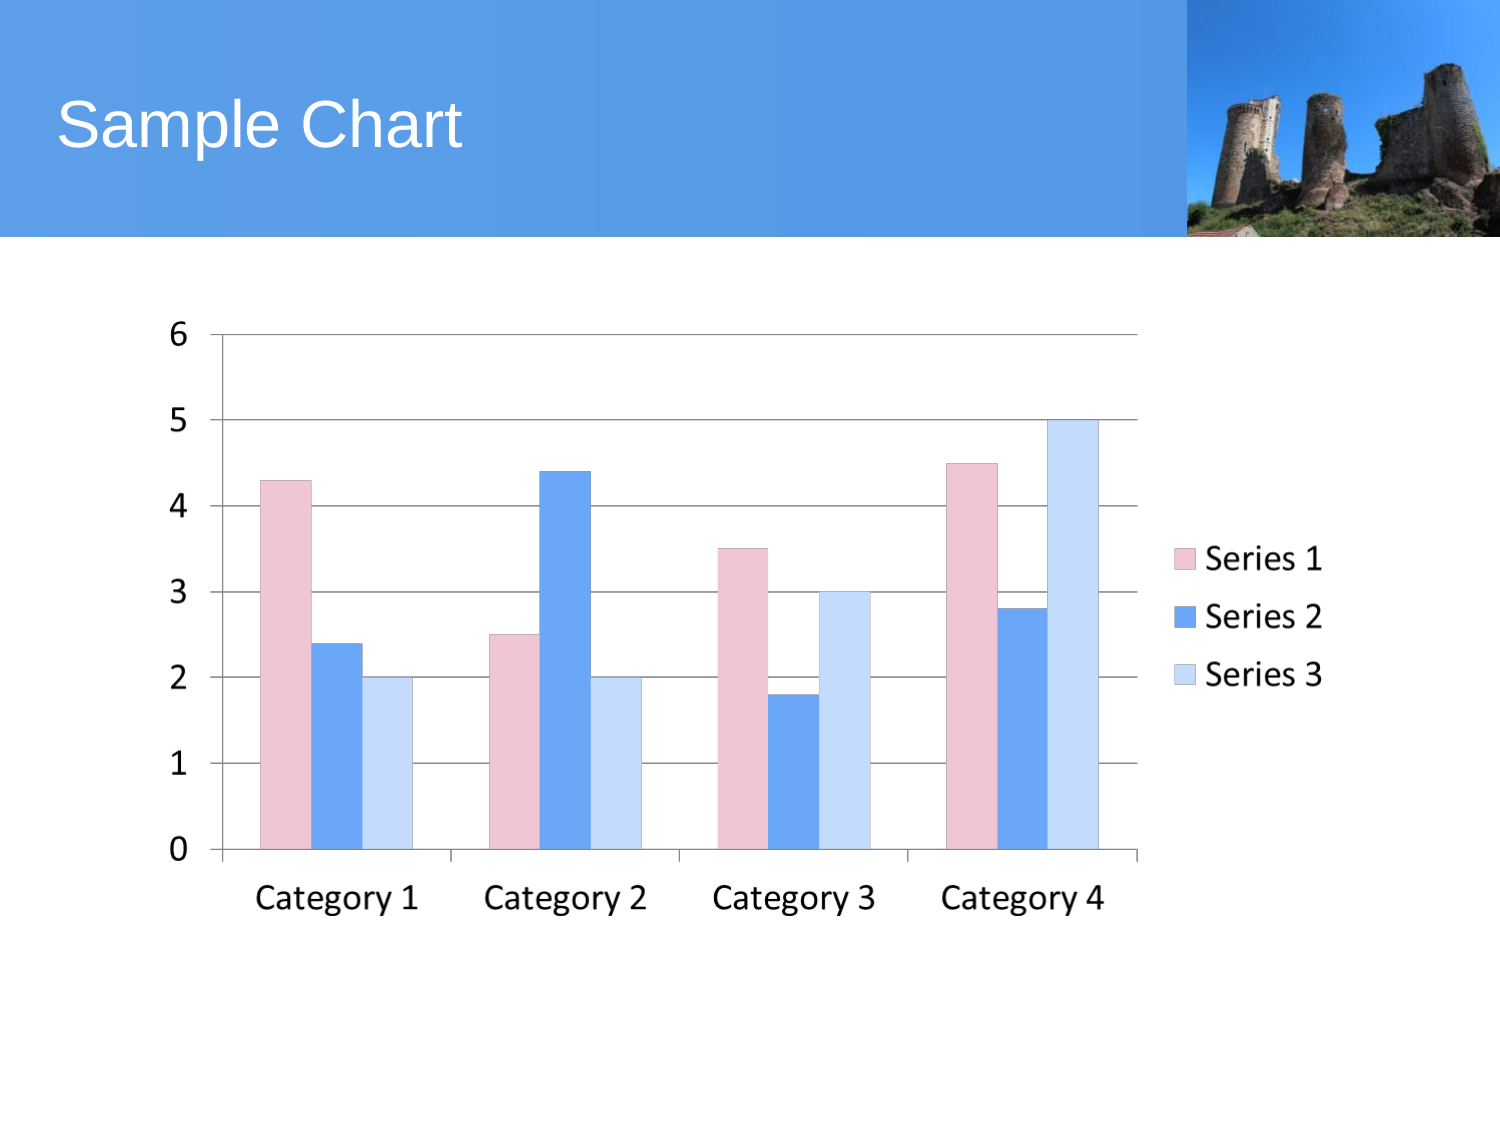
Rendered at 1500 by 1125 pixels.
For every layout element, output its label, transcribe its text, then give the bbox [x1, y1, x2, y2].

picture [1187, 0, 1500, 237]
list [147, 293, 1353, 942]
title Sample Chart [41, 45, 1164, 197]
